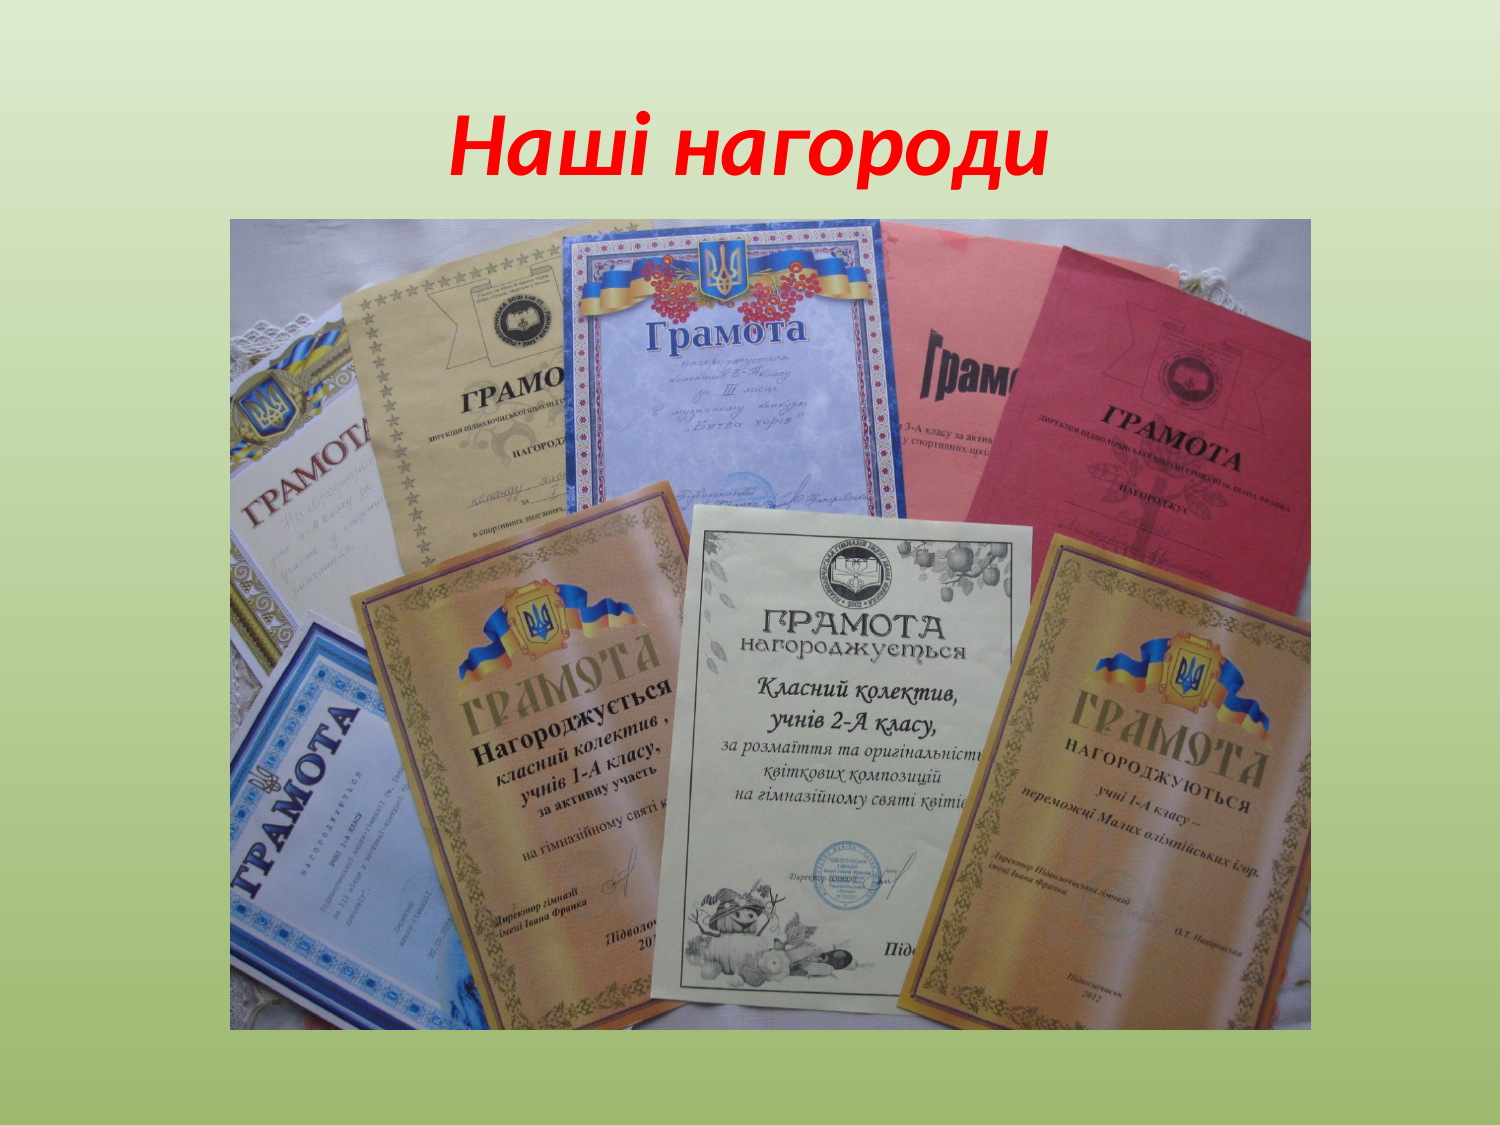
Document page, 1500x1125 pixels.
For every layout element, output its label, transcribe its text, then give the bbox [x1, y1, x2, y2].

picture [229, 219, 1311, 1031]
title Наші нагороди [75, 45, 1425, 233]
